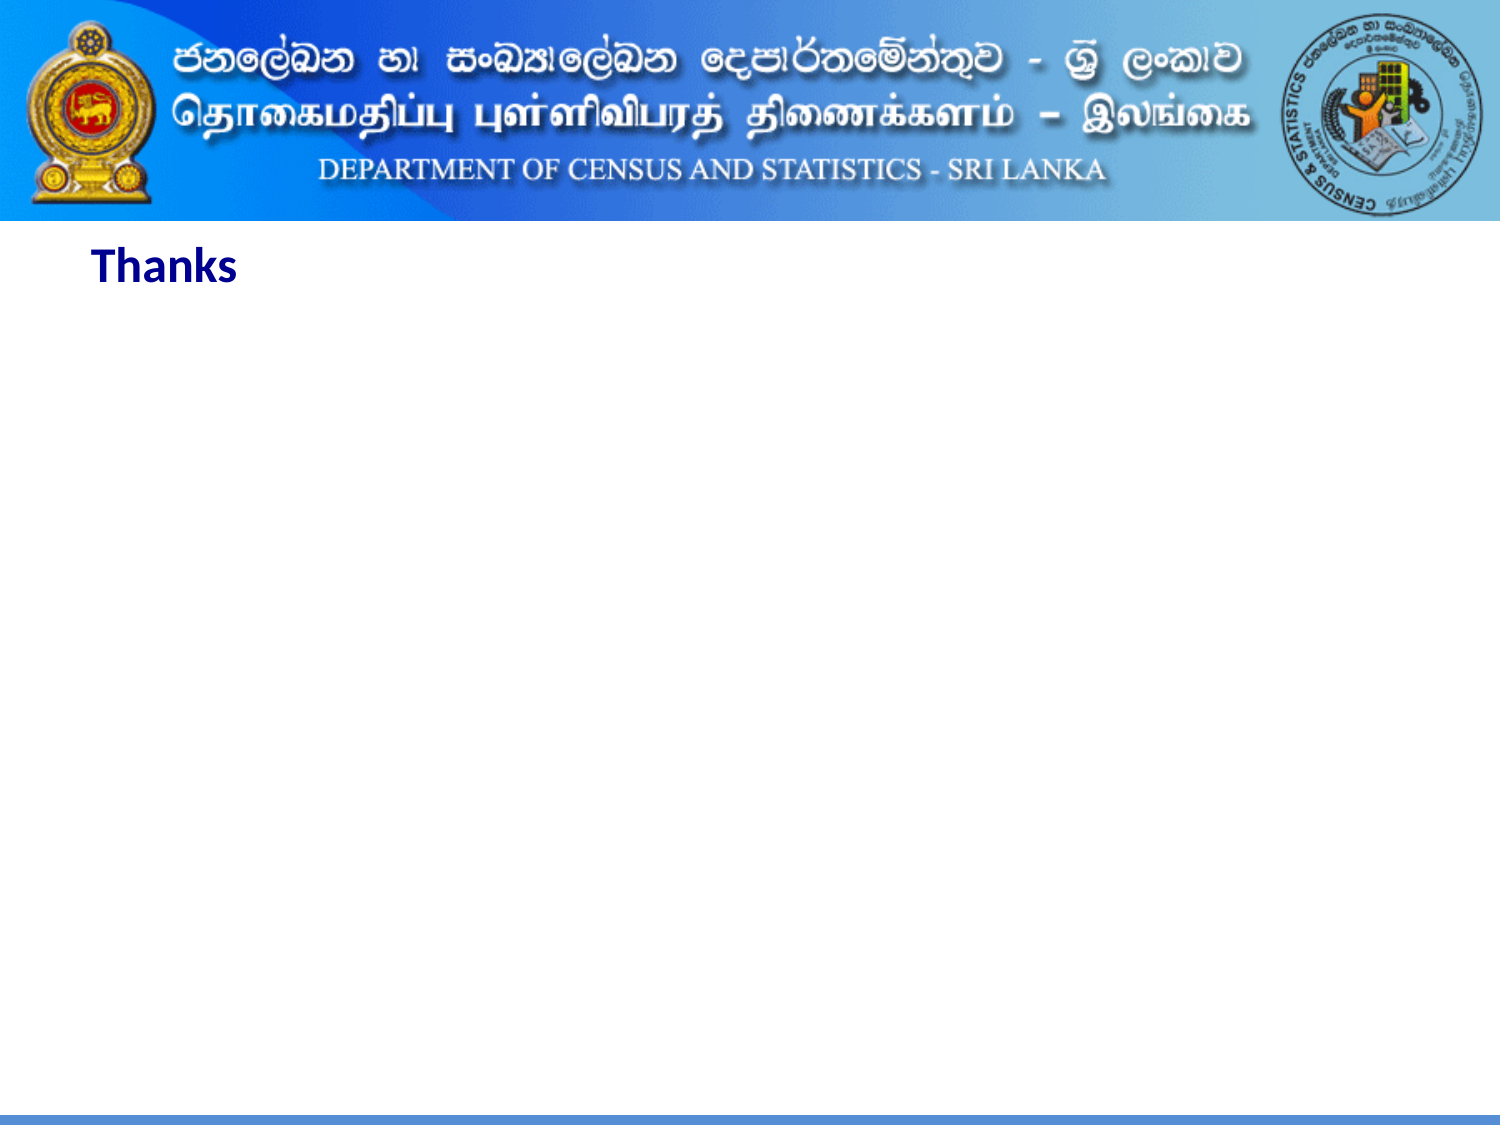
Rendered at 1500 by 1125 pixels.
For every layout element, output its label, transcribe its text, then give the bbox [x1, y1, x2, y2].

text_box Thanks [76, 224, 253, 300]
picture [0, 0, 1500, 221]
